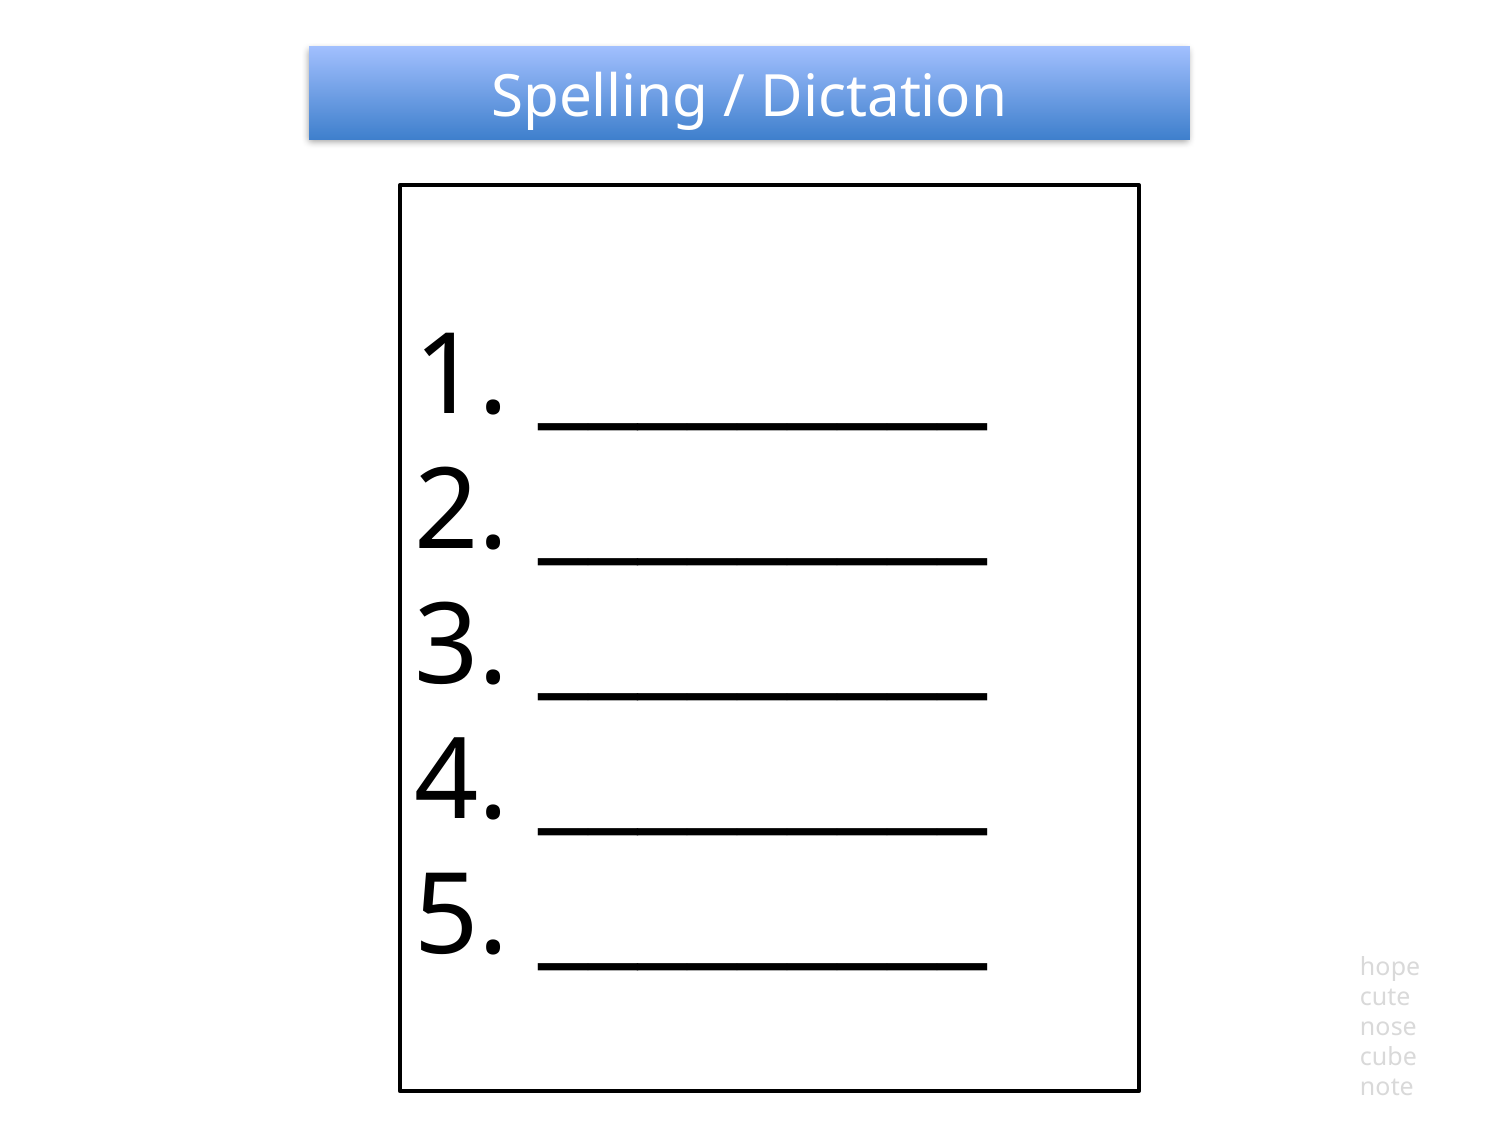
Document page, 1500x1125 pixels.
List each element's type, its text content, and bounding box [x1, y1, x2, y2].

text_box 1. _________ 2. _________ 3. _________ 4. _________ 5. _________ [398, 183, 1141, 1093]
text_box hope cute nose cube note [1345, 942, 1482, 1125]
text_box Spelling / Dictation [309, 46, 1190, 140]
